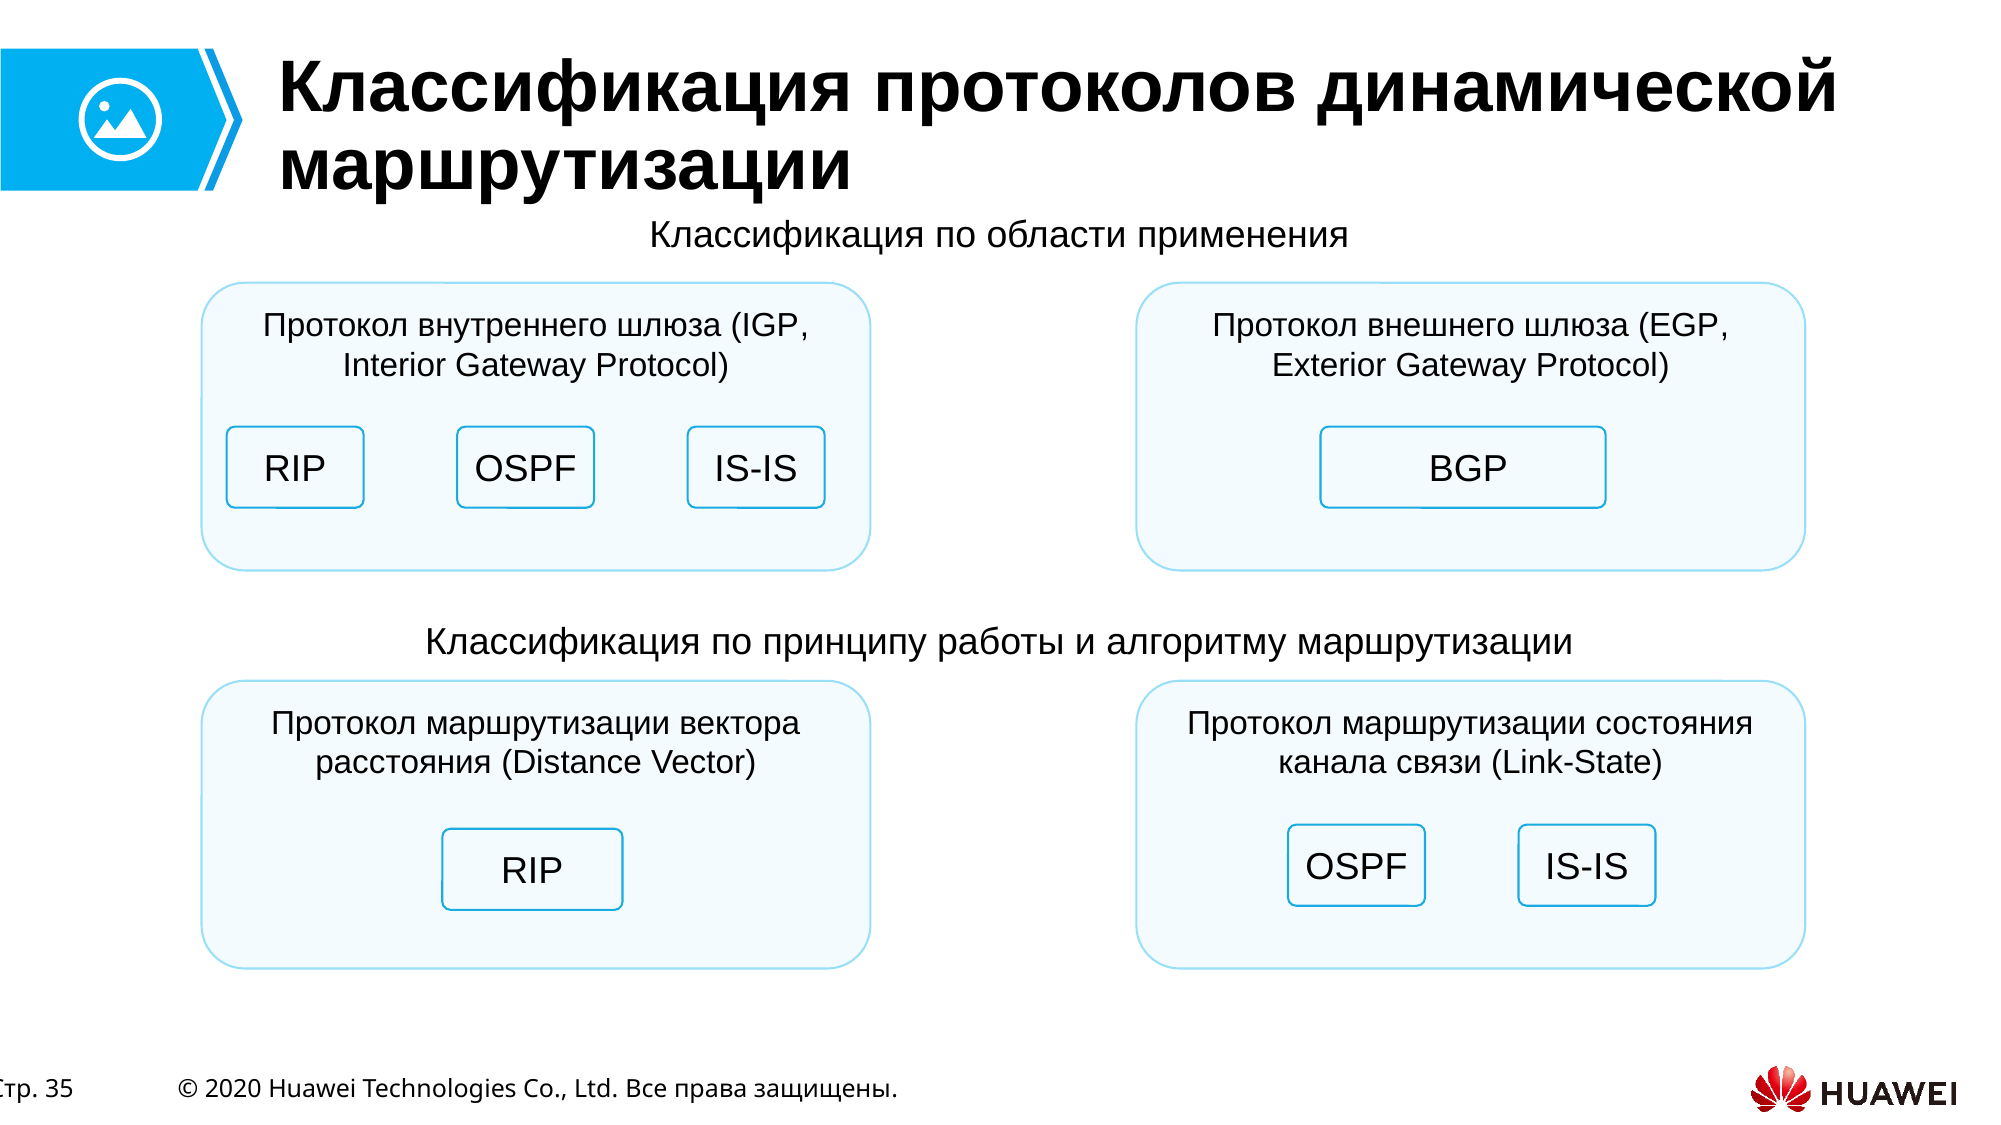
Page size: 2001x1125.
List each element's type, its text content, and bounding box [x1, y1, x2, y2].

text_box Протокол внутреннего шлюза (IGP, Interior Gateway Protocol) [200, 281, 872, 572]
text_box BGP [1399, 436, 1537, 497]
text_box Классификация по принципу работы и алгоритму маршрутизации [370, 609, 1629, 670]
text_box Протокол маршрутизации состояния канала связи (Link-State) [1135, 679, 1807, 970]
text_box IS-IS [1518, 834, 1656, 895]
text_box [687, 426, 825, 436]
title Классификация протоколов динамической маршрутизации [261, 73, 1875, 180]
text_box OSPF [1287, 834, 1425, 895]
text_box [226, 497, 364, 508]
text_box [226, 426, 364, 436]
text_box [1320, 426, 1606, 508]
text_box Протокол внешнего шлюза (EGP, Exterior Gateway Protocol) [1135, 281, 1807, 572]
text_box [687, 497, 825, 508]
text_box IS-IS [687, 436, 825, 497]
text_box RIP [463, 838, 601, 899]
text_box [1518, 895, 1656, 906]
text_box [1518, 824, 1656, 834]
text_box [457, 426, 595, 436]
text_box Протокол маршрутизации вектора расстояния (Distance Vector) [200, 679, 872, 970]
text_box OSPF [457, 436, 595, 497]
picture [1751, 1066, 1956, 1112]
text_box [1287, 824, 1426, 906]
text_box [442, 828, 623, 910]
text_box Классификация по области применения [562, 202, 1437, 262]
text_box RIP [226, 436, 364, 497]
text_box [457, 497, 595, 508]
